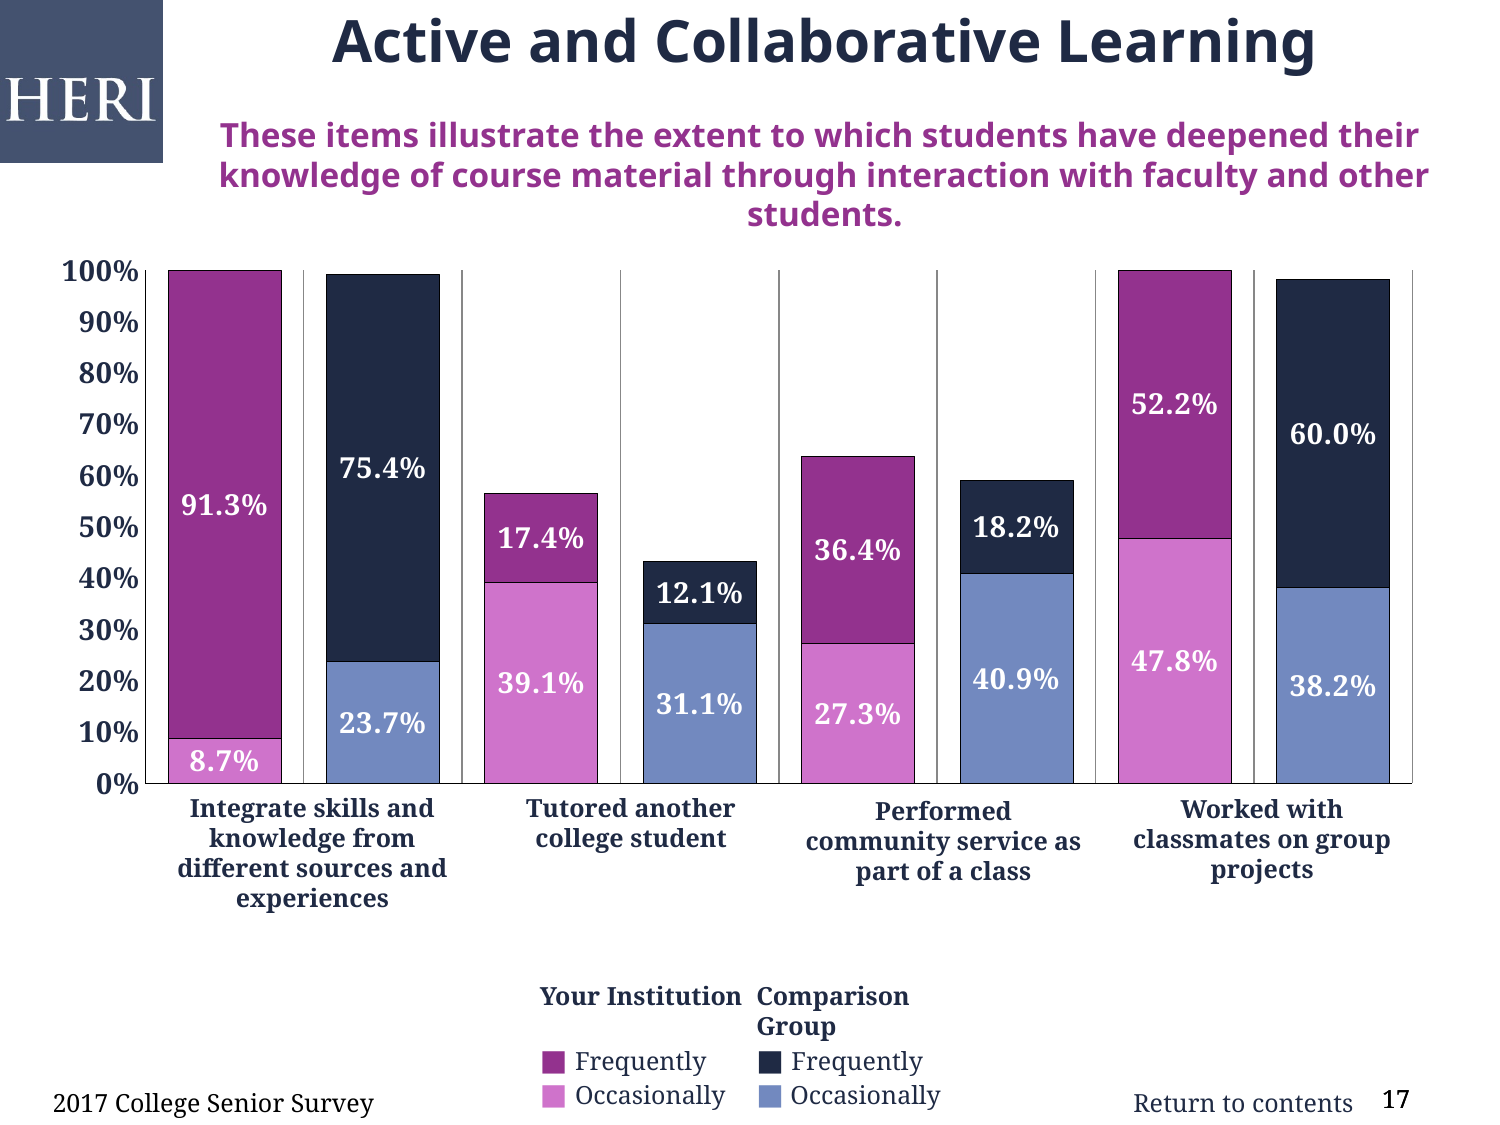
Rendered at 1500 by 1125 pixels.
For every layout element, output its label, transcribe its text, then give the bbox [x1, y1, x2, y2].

text_box Integrate skills and knowledge from different sources and experiences [150, 813, 475, 920]
title Active and Collaborative Learning These items illustrate the extent to which students have deepened their knowledge of course material through interaction with faculty and other students. [149, 24, 1500, 213]
text_box Performed community service as part of a class [787, 813, 1100, 893]
slide_number 17 [1349, 1049, 1426, 1125]
text_box Your Institution ■ Frequently ■ Occasionally Comparison Group ■ Frequently ■ Occasionally [524, 973, 988, 1125]
picture [0, 0, 163, 163]
text_box Worked with classmates on group projects [1105, 786, 1419, 891]
chart [61, 249, 1414, 805]
text_box Tutored another college student [474, 813, 787, 860]
footer 2017 College Senior Survey [37, 1049, 513, 1125]
